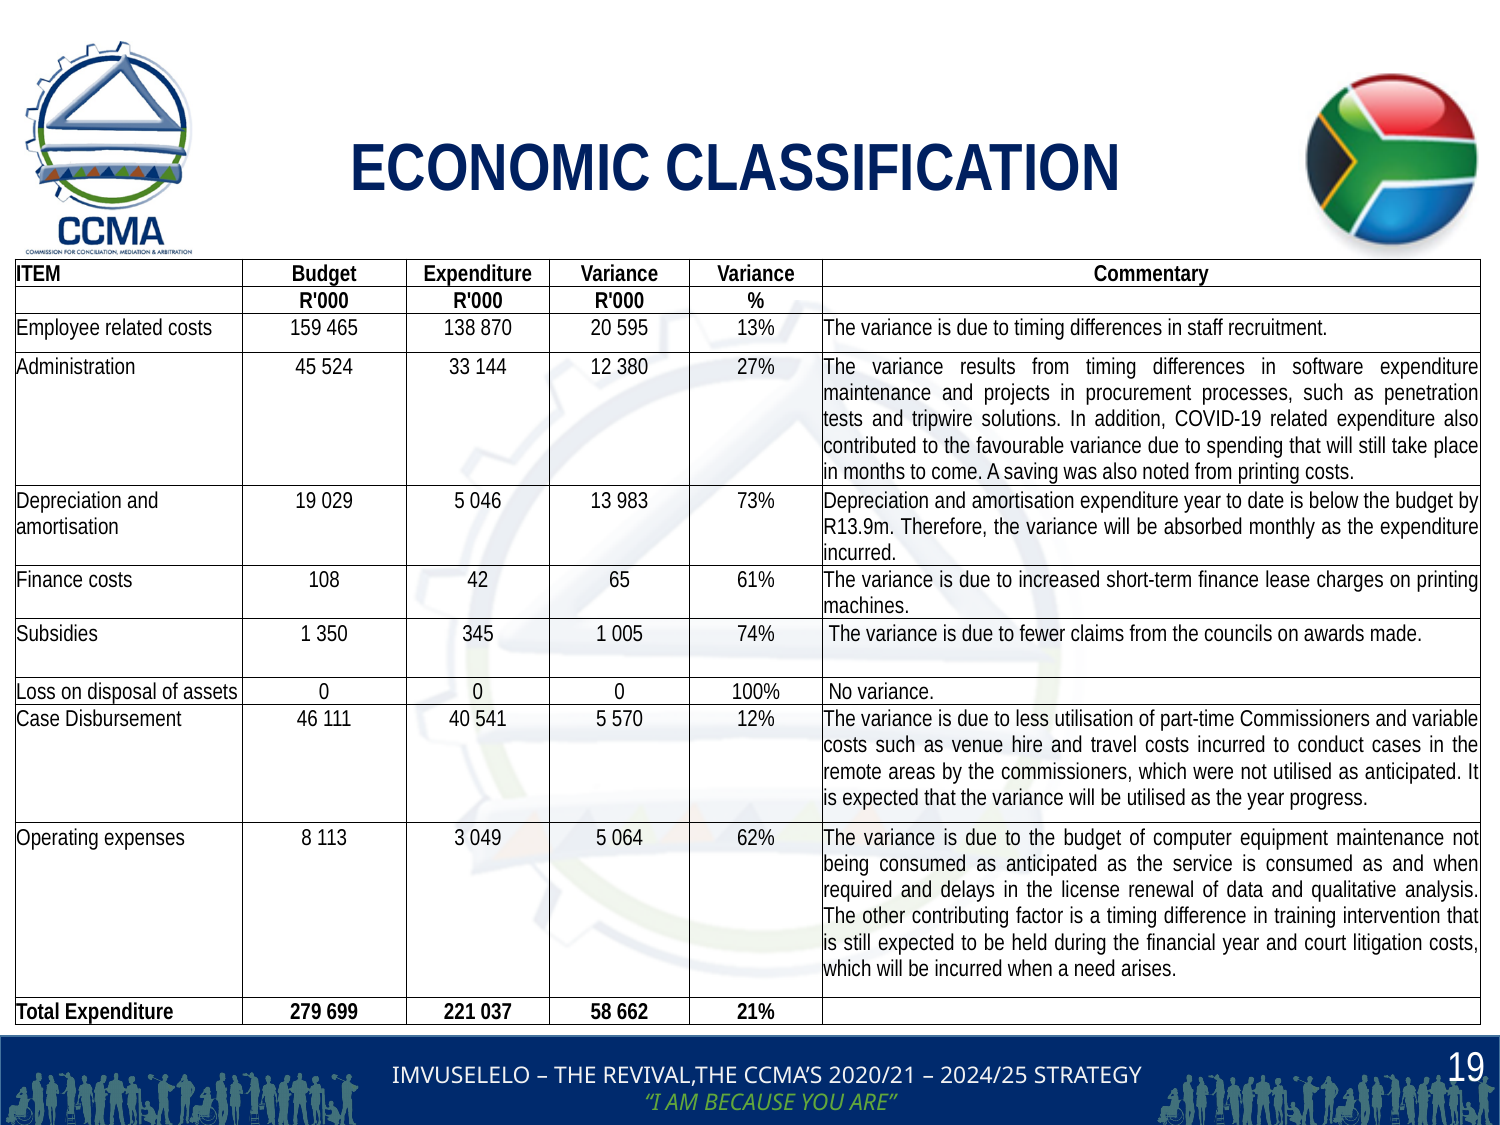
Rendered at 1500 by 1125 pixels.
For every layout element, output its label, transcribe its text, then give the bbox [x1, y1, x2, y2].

table_cell 45 524 [243, 353, 406, 485]
table_cell 3 049 [407, 823, 549, 997]
table_cell 100% [690, 678, 822, 704]
table_cell R'000 [243, 287, 406, 313]
table_cell 345 [407, 619, 549, 677]
table_cell Administration [16, 353, 242, 485]
table_cell The variance is due to the budget of computer equipment maintenance not being consumed as anticipated as the service is consumed as and when required and delays in the license renewal of data and qualitative analysis. The other contributing factor is a timing difference in training intervention that is still expected to be held during the financial year and court litigation costs, which will be incurred when a need arises. [823, 823, 1480, 997]
table_cell 0 [407, 678, 549, 704]
picture [1298, 72, 1485, 259]
table_cell [16, 287, 242, 313]
table_cell 65 [550, 566, 689, 618]
table_cell 159 465 [243, 314, 406, 352]
table_cell 42 [407, 566, 549, 618]
table_cell 73% [690, 486, 822, 565]
table_cell 108 [243, 566, 406, 618]
table_cell 0 [243, 678, 406, 704]
table_cell 46 111 [243, 705, 406, 822]
table_cell The variance is due to less utilisation of part-time Commissioners and variable costs such as venue hire and travel costs incurred to conduct cases in the remote areas by the commissioners, which were not utilised as anticipated. It is expected that the variance will be utilised as the year progress. [823, 705, 1480, 822]
table_cell [823, 287, 1480, 313]
table_header ITEM [16, 260, 242, 286]
table_cell The variance results from timing differences in software expenditure maintenance and projects in procurement processes, such as penetration tests and tripwire solutions. In addition, COVID-19 related expenditure also contributed to the favourable variance due to spending that will still take place in months to come. A saving was also noted from printing costs. [823, 353, 1480, 485]
table_cell 279 699 [243, 998, 406, 1024]
table_cell 5 046 [407, 486, 549, 565]
table_cell 74% [690, 619, 822, 677]
table_cell R'000 [407, 287, 549, 313]
table_cell 13 983 [550, 486, 689, 565]
table_cell 61% [690, 566, 822, 618]
table_cell Subsidies [16, 619, 242, 677]
table_cell No variance. [823, 678, 1480, 704]
table_cell 20 595 [550, 314, 689, 352]
table_cell 138 870 [407, 314, 549, 352]
table_cell [823, 998, 1480, 1024]
table_cell 27% [690, 353, 822, 485]
table_cell Loss on disposal of assets [16, 678, 242, 704]
table_header Variance [690, 260, 822, 286]
table_cell 12% [690, 705, 822, 822]
table_cell Total Expenditure [16, 998, 242, 1024]
table_cell 1 350 [243, 619, 406, 677]
table_cell Operating expenses [16, 823, 242, 997]
table_header Commentary [823, 260, 1480, 286]
table_header Expenditure [407, 260, 549, 286]
table_cell 13% [690, 314, 822, 352]
table_cell The variance is due to increased short-term finance lease charges on printing machines. [823, 566, 1480, 618]
table_cell The variance is due to timing differences in staff recruitment. [823, 314, 1480, 352]
table_header Variance [550, 260, 689, 286]
table_cell % [690, 287, 822, 313]
table_cell 21% [690, 998, 822, 1024]
picture [24, 41, 193, 259]
table_cell 19 029 [243, 486, 406, 565]
table_cell 1 005 [550, 619, 689, 677]
table_cell The variance is due to fewer claims from the councils on awards made. [823, 619, 1480, 677]
table_cell R'000 [550, 287, 689, 313]
table_cell 40 541 [407, 705, 549, 822]
table_cell 62% [690, 823, 822, 997]
table_cell 33 144 [407, 353, 549, 485]
table_cell 5 064 [550, 823, 689, 997]
table_cell 58 662 [550, 998, 689, 1024]
table_cell Employee related costs [16, 314, 242, 352]
table_cell Finance costs [16, 566, 242, 618]
table_cell 0 [550, 678, 689, 704]
table_header Budget [243, 260, 406, 286]
table_cell 5 570 [550, 705, 689, 822]
table_cell Depreciation and amortisation [16, 486, 242, 565]
slide_number 19 [1162, 1035, 1500, 1096]
table_cell Depreciation and amortisation expenditure year to date is below the budget by R13.9m. Therefore, the variance will be absorbed monthly as the expenditure incurred. [823, 486, 1480, 565]
title ECONOMIC CLASSIFICATION [284, 59, 1188, 259]
table_cell 221 037 [407, 998, 549, 1024]
table_cell 8 113 [243, 823, 406, 997]
table_cell 12 380 [550, 353, 689, 485]
table_cell Case Disbursement [16, 705, 242, 822]
